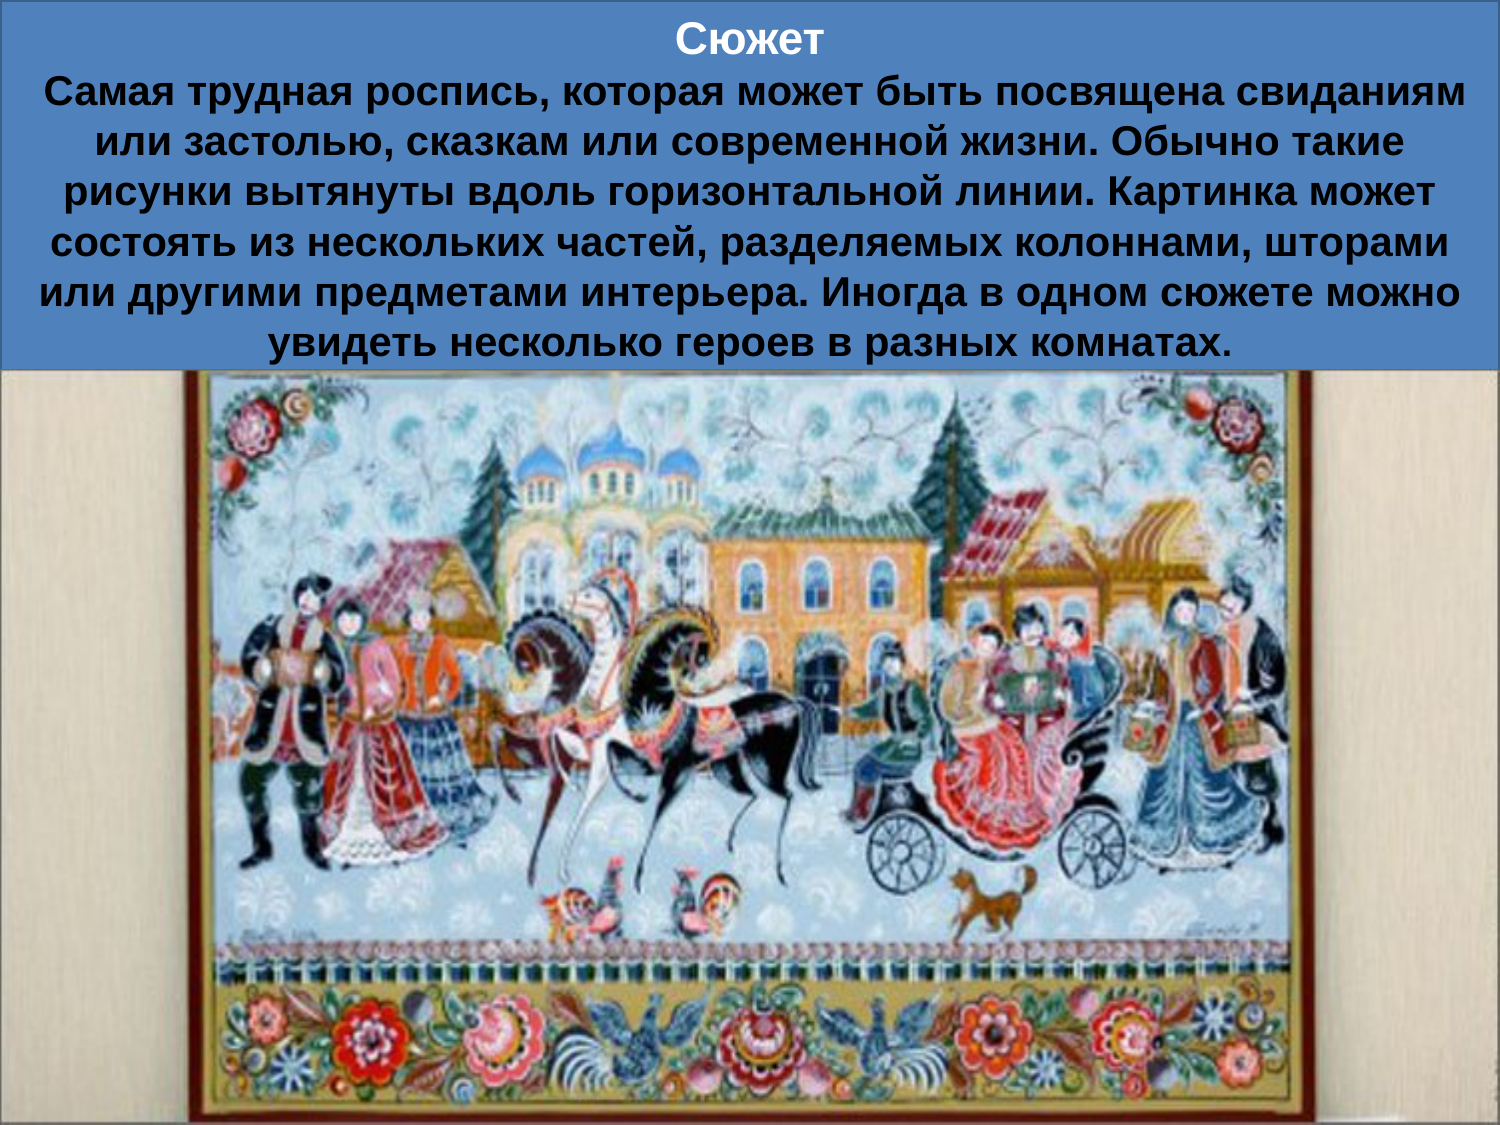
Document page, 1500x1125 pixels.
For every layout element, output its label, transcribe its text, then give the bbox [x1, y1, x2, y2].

title Сюжет Самая трудная роспись, которая может быть посвящена свиданиям или застолью, сказкам или современной жизни. Обычно такие рисунки вытянуты вдоль горизонтальной линии. Картинка может состоять из нескольких частей, разделяемых колоннами, шторами или другими предметами интерьера. Иногда в одном сюжете можно увидеть несколько героев в разных комнатах. [0, 0, 1500, 369]
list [0, 369, 1500, 1125]
